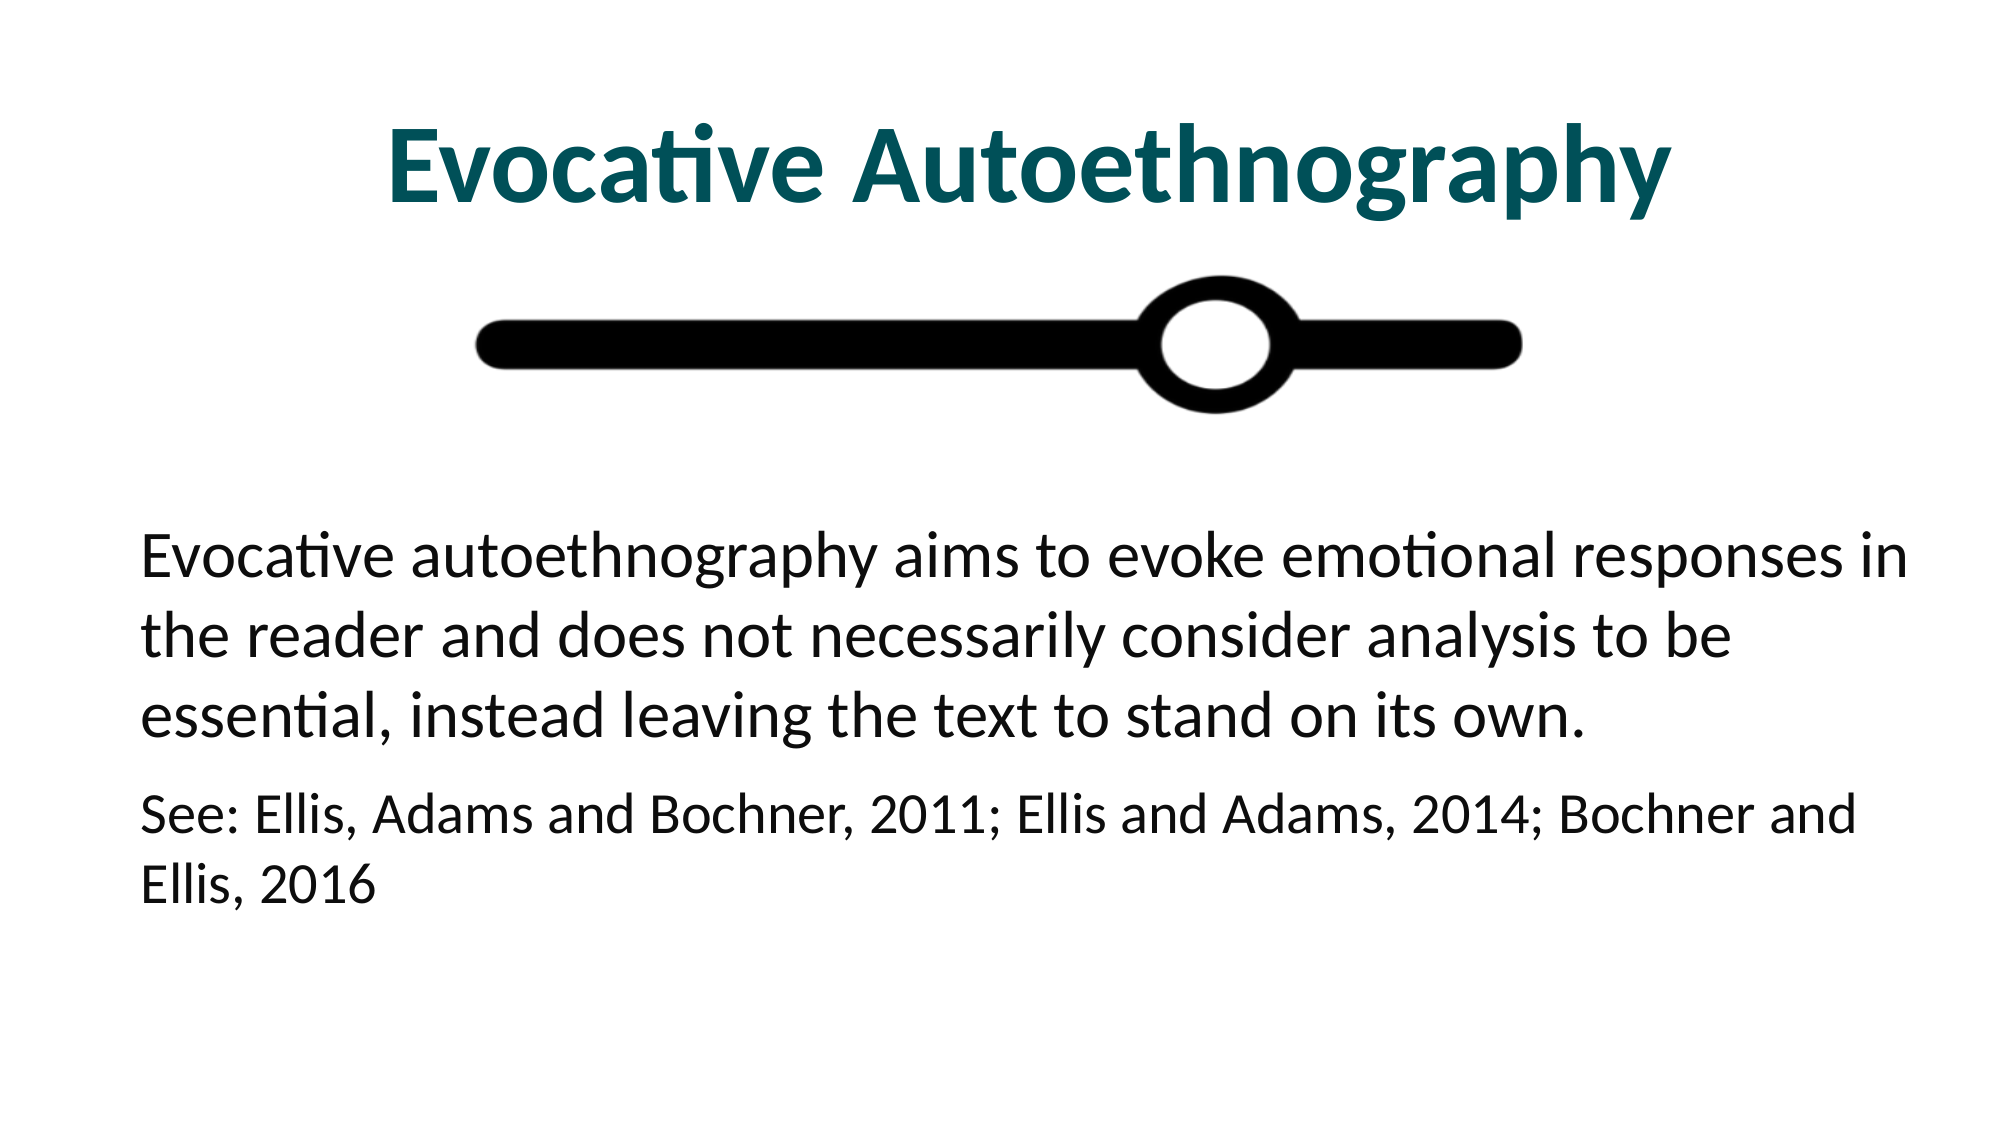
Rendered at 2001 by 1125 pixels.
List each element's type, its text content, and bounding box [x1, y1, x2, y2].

picture [450, 233, 1550, 457]
title Evocative Autoethnography [255, 82, 1804, 286]
text_box Evocative autoethnography aims to evoke emotional responses in the reader and does not necessarily consider analysis to be essential, instead leaving the text to stand on its own. See: Ellis, Adams and Bochner, 2011; Ellis and Adams, 2014; Bochner and Ellis, 2016 [125, 503, 1934, 923]
